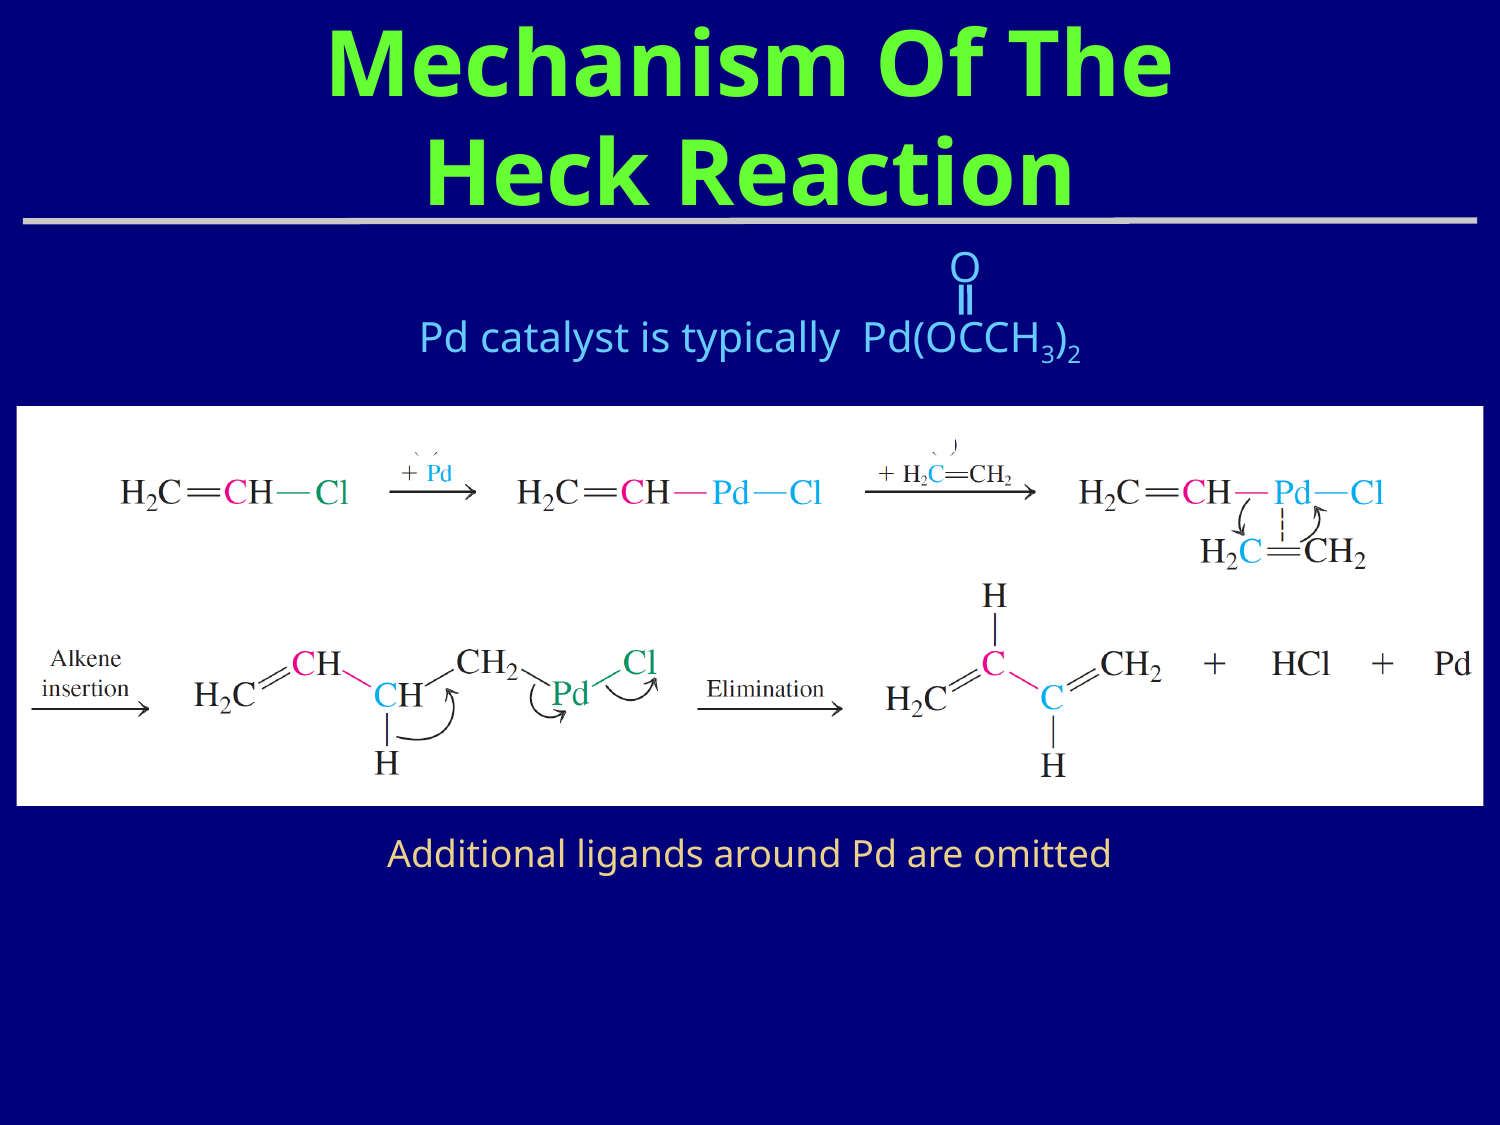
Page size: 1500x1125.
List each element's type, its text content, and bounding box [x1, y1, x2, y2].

text_box Additional ligands around Pd are omitted [372, 822, 1128, 882]
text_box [379, 233, 1120, 370]
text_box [16, 406, 1484, 806]
text_box Mechanism Of The Heck Reaction [292, 0, 1208, 218]
